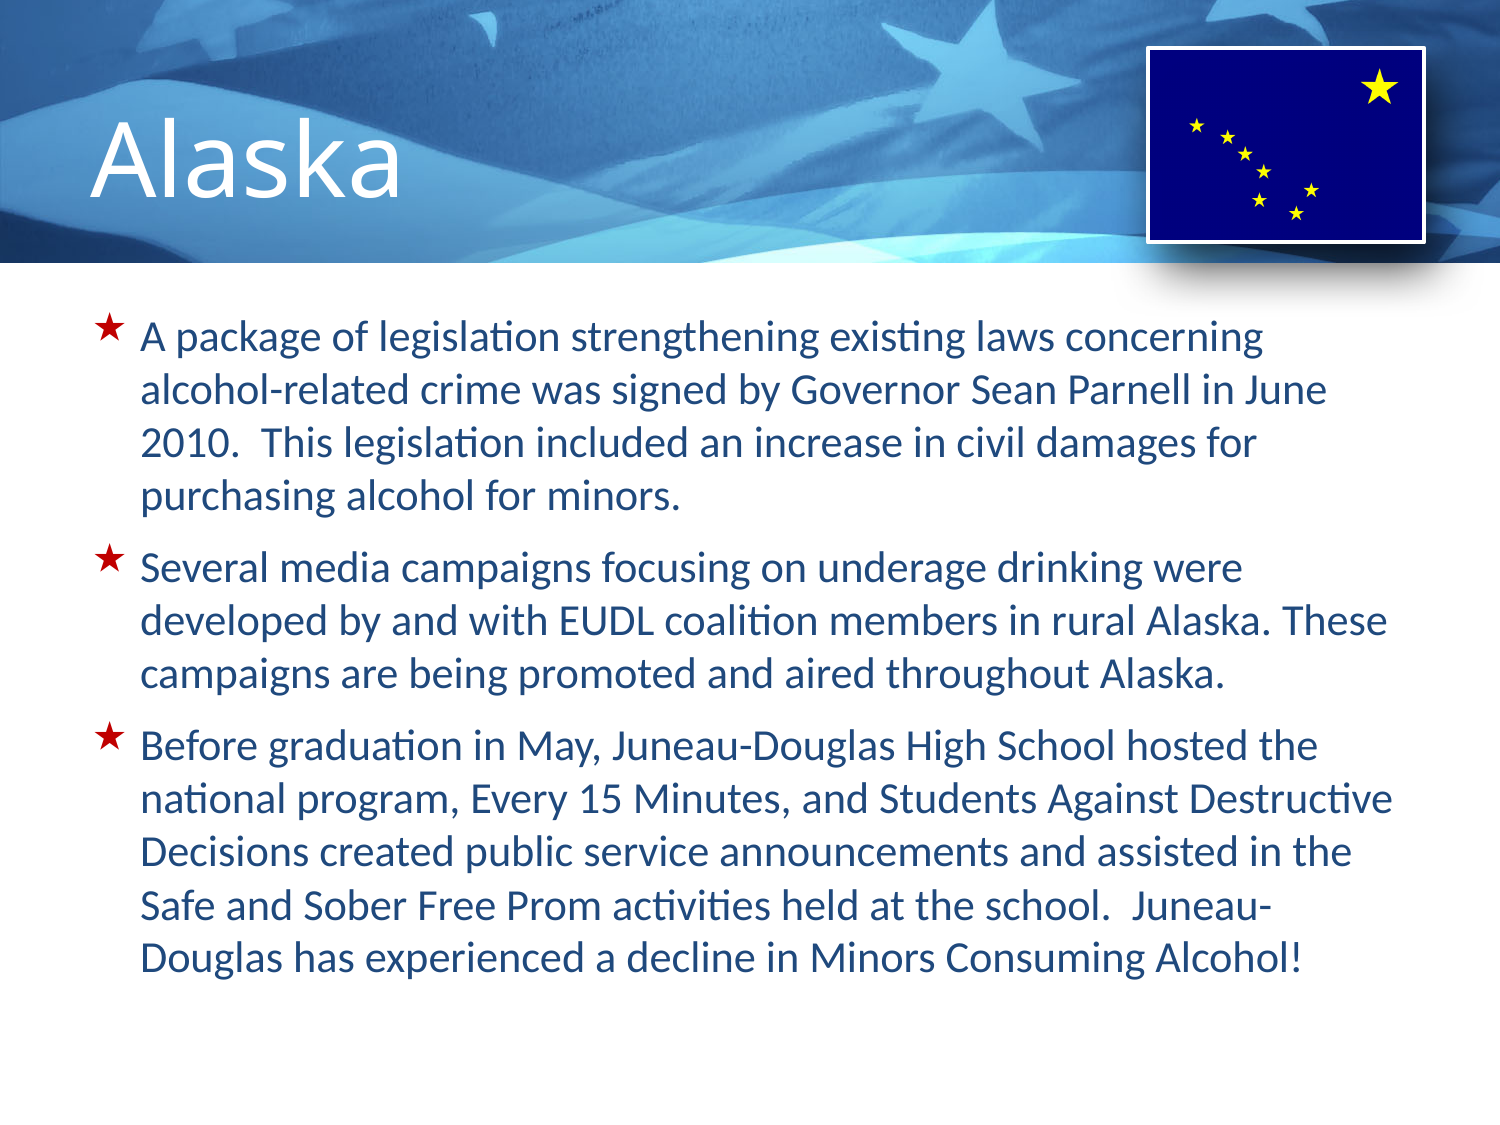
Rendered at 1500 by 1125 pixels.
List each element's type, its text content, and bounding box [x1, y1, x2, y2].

title Alaska [74, 62, 1133, 251]
list A package of legislation strengthening existing laws concerning alcohol-related crime was signed by Governor Sean Parnell in June 2010. This legislation included an increase in civil damages for purchasing alcohol for minors. Several media campaigns focusing on underage drinking were developed by and with EUDL coalition members in rural Alaska. These campaigns are being promoted and aired throughout Alaska. Before graduation in May, Juneau-Douglas High School hosted the national program, Every 15 Minutes, and Students Against Destructive Decisions created public service announcements and assisted in the Safe and Sober Free Prom activities held at the school. Juneau-Douglas has experienced a decline in Minors Consuming Alcohol! [74, 299, 1426, 1076]
picture [0, 0, 1500, 263]
